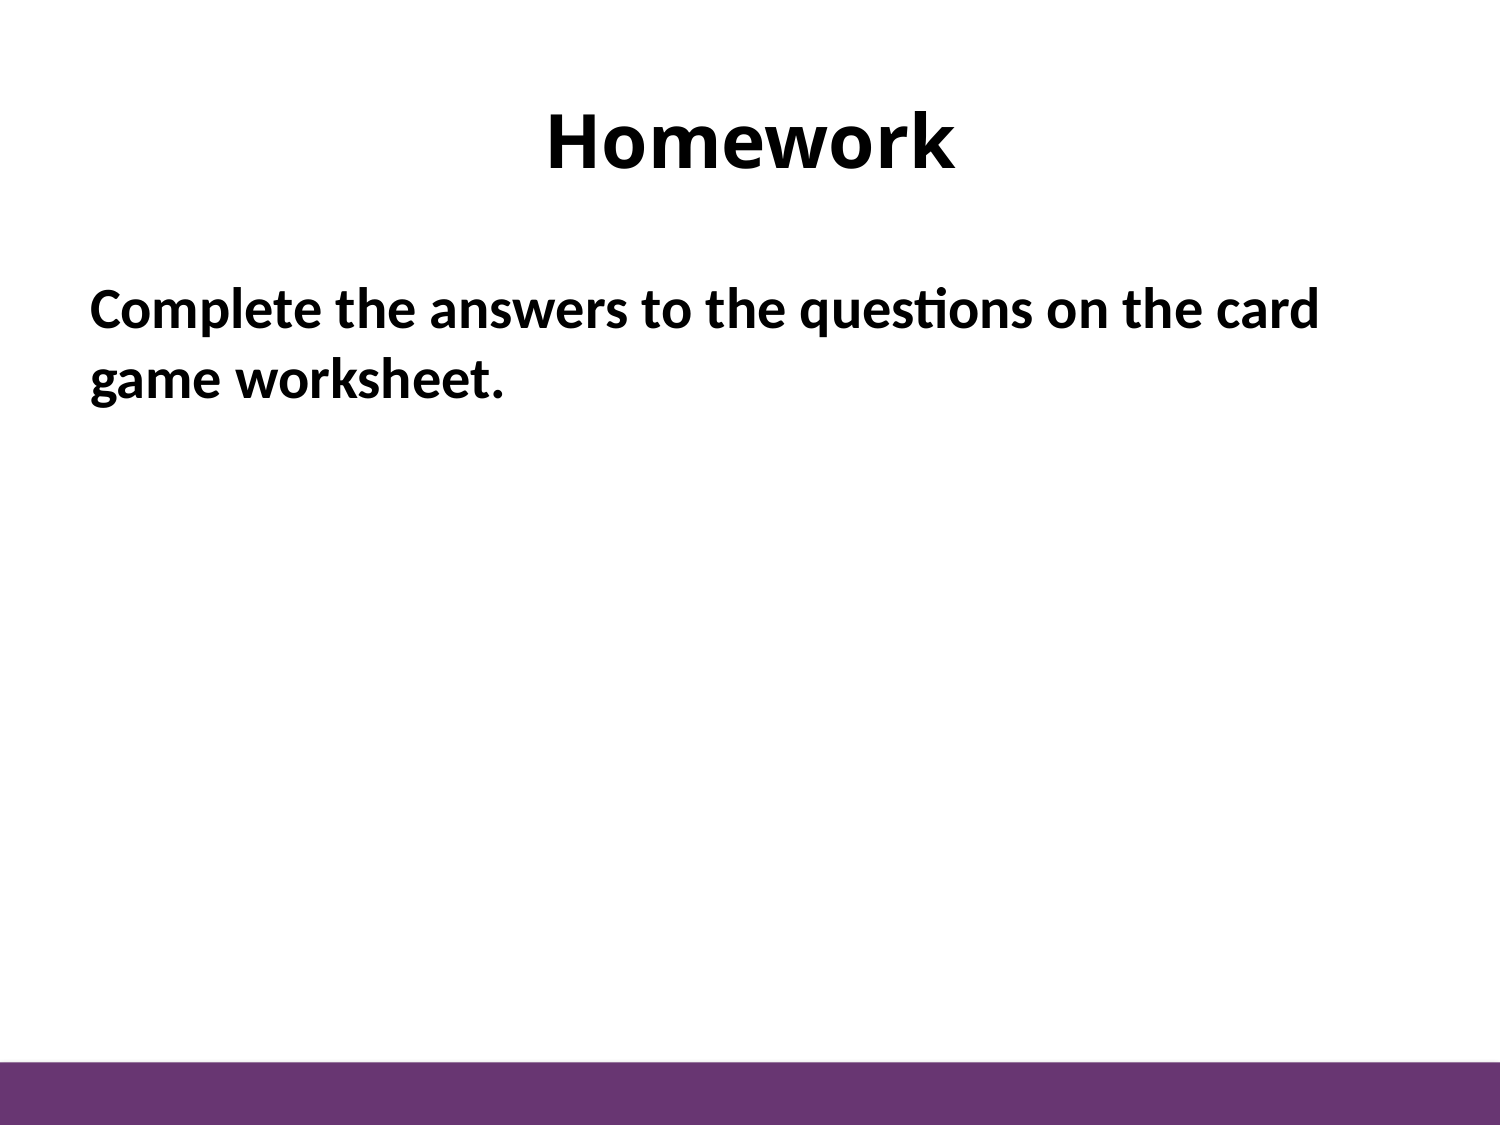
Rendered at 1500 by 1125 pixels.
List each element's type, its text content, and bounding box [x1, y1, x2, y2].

title Homework [75, 45, 1425, 233]
list Complete the answers to the questions on the card game worksheet. [75, 262, 1425, 1005]
